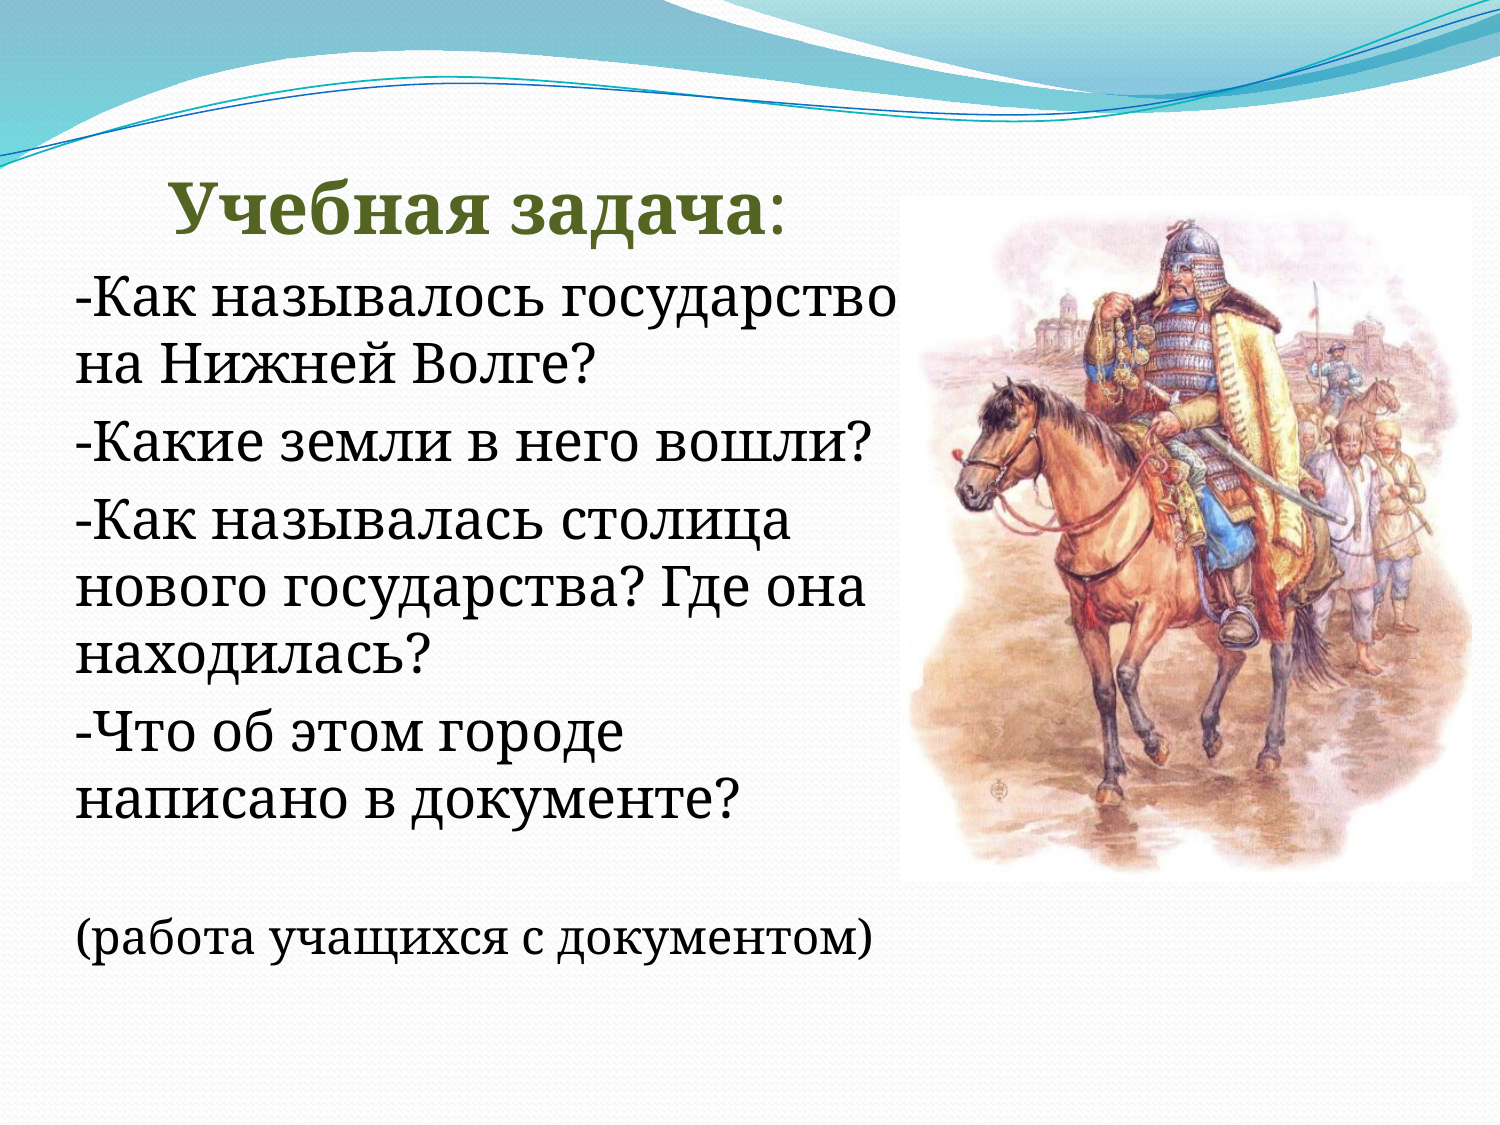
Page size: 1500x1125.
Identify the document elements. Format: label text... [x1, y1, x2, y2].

picture [900, 196, 1472, 882]
list Учебная задача: -Как называлось государство на Нижней Волге? -Какие земли в него вошли? -Как называлась столица нового государства? Где она находилась? -Что об этом городе написано в документе? (работа учащихся с документом) [53, 54, 916, 1047]
